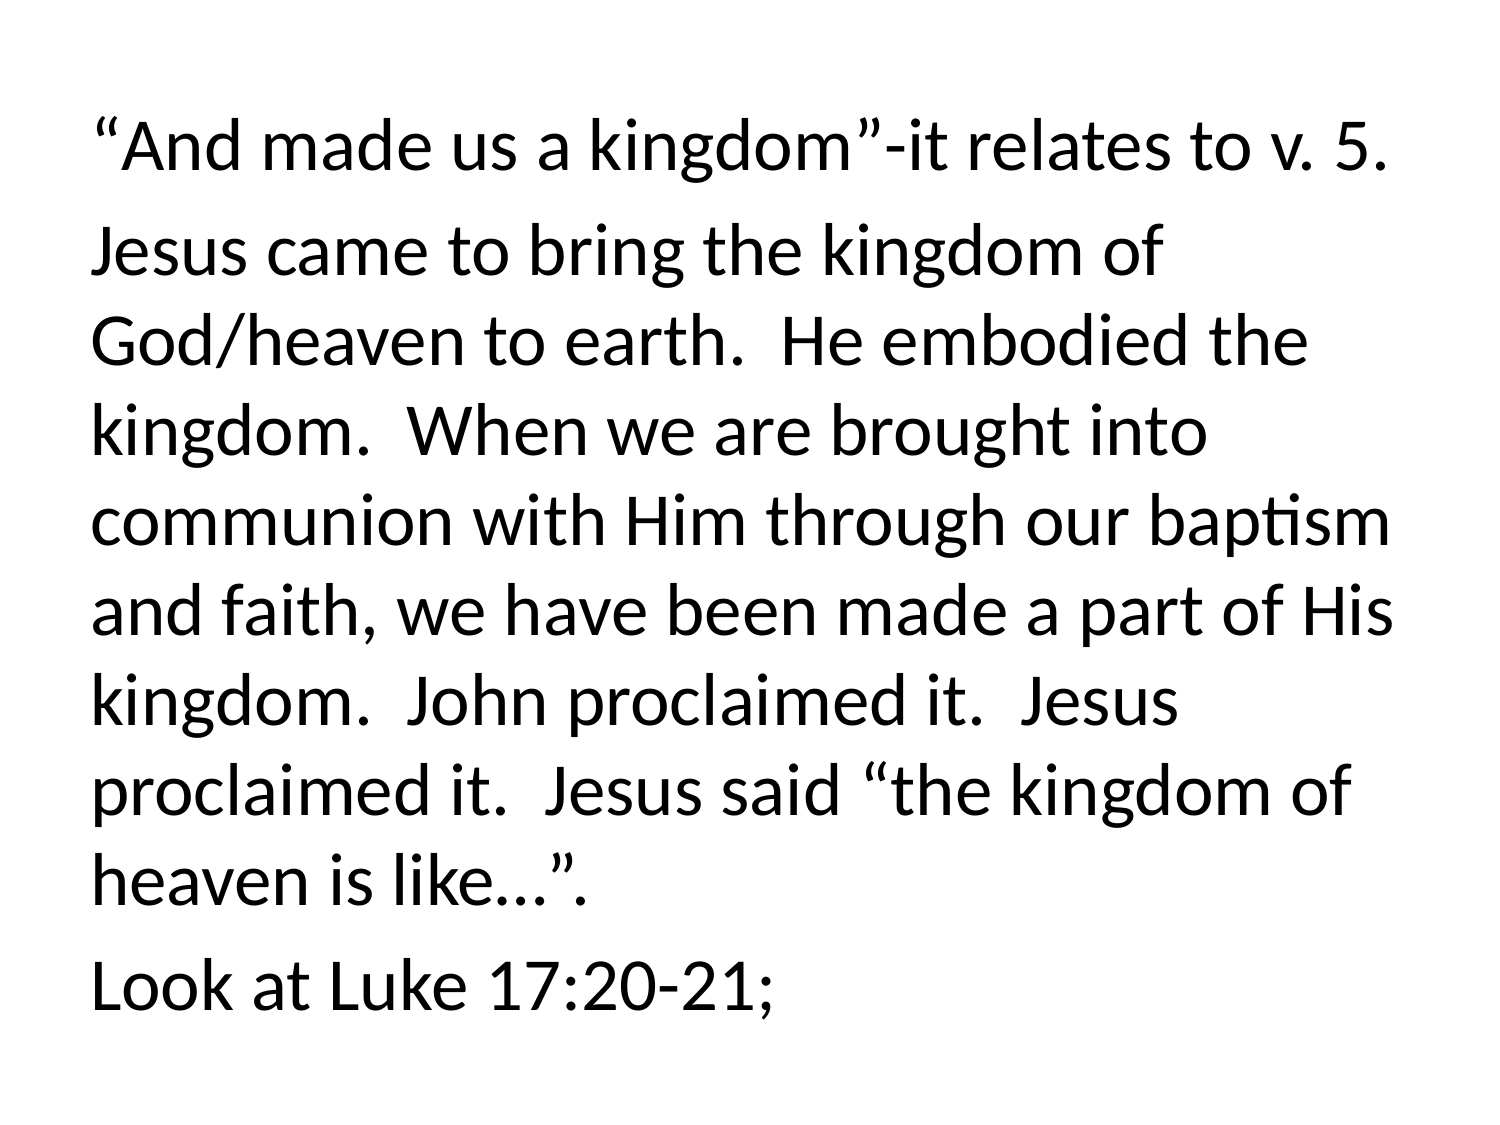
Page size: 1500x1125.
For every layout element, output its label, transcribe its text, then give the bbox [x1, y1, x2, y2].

list “And made us a kingdom”-it relates to v. 5. Jesus came to bring the kingdom of God/heaven to earth. He embodied the kingdom. When we are brought into communion with Him through our baptism and faith, we have been made a part of His kingdom. John proclaimed it. Jesus proclaimed it. Jesus said “the kingdom of heaven is like…”. Look at Luke 17:20-21; [75, 87, 1425, 1025]
